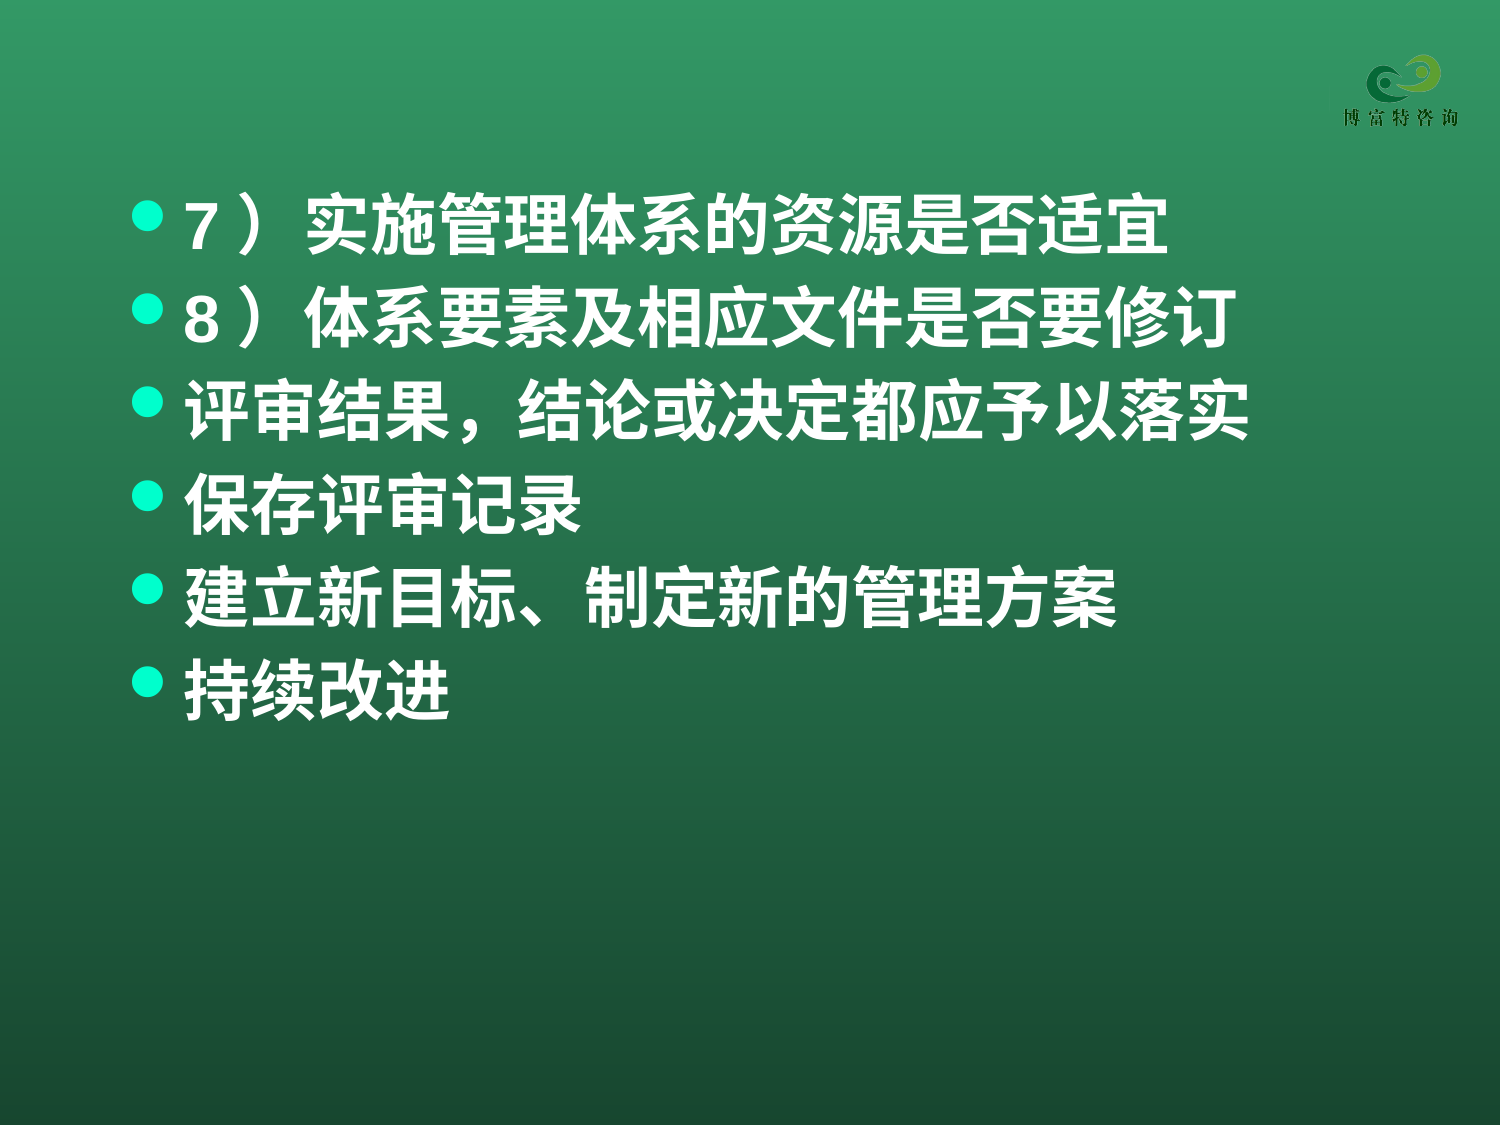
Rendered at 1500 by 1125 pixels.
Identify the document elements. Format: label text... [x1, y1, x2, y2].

picture [1328, 54, 1477, 130]
list 7）实施管理体系的资源是否适宜 8）体系要素及相应文件是否要修订 评审结果，结论或决定都应予以落实 保存评审记录 建立新目标、制定新的管理方案 持续改进 [112, 174, 1388, 851]
